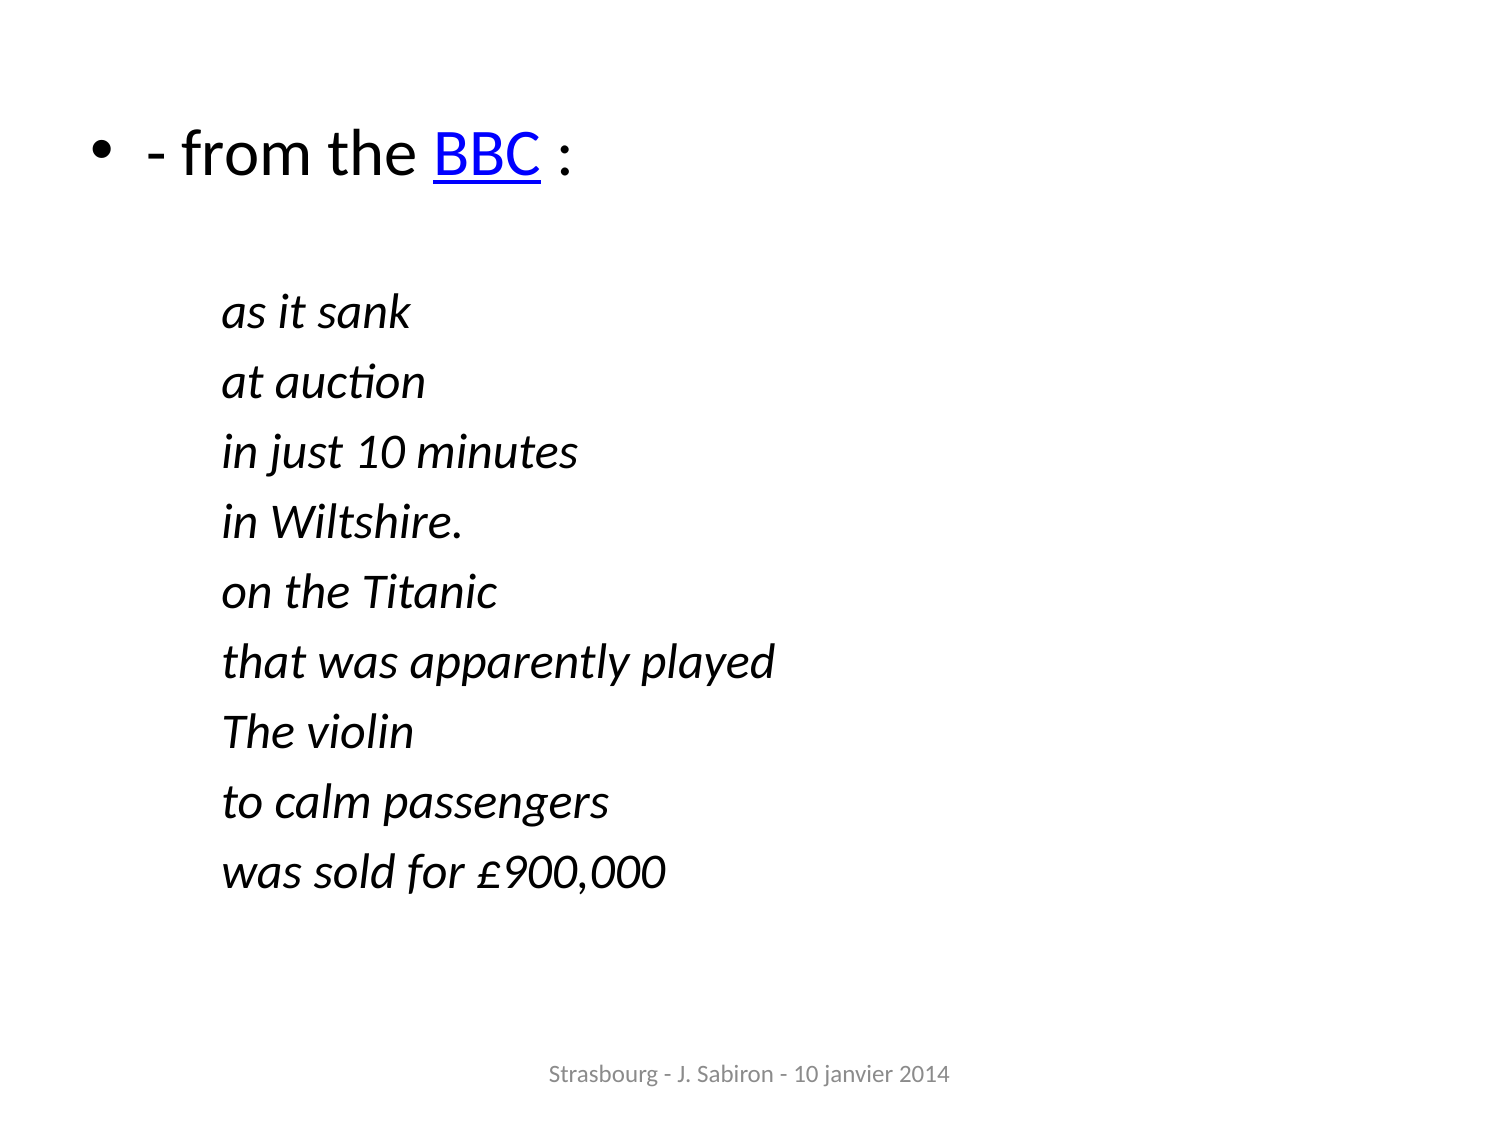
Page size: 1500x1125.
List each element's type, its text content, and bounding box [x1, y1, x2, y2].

footer Strasbourg - J. Sabiron - 10 janvier 2014 [512, 1042, 988, 1103]
list - from the BBC : as it sank at auction in just 10 minutes in Wiltshire. on the Titanic that was apparently played The violin to calm passengers was sold for £900,000 [75, 101, 1425, 1005]
